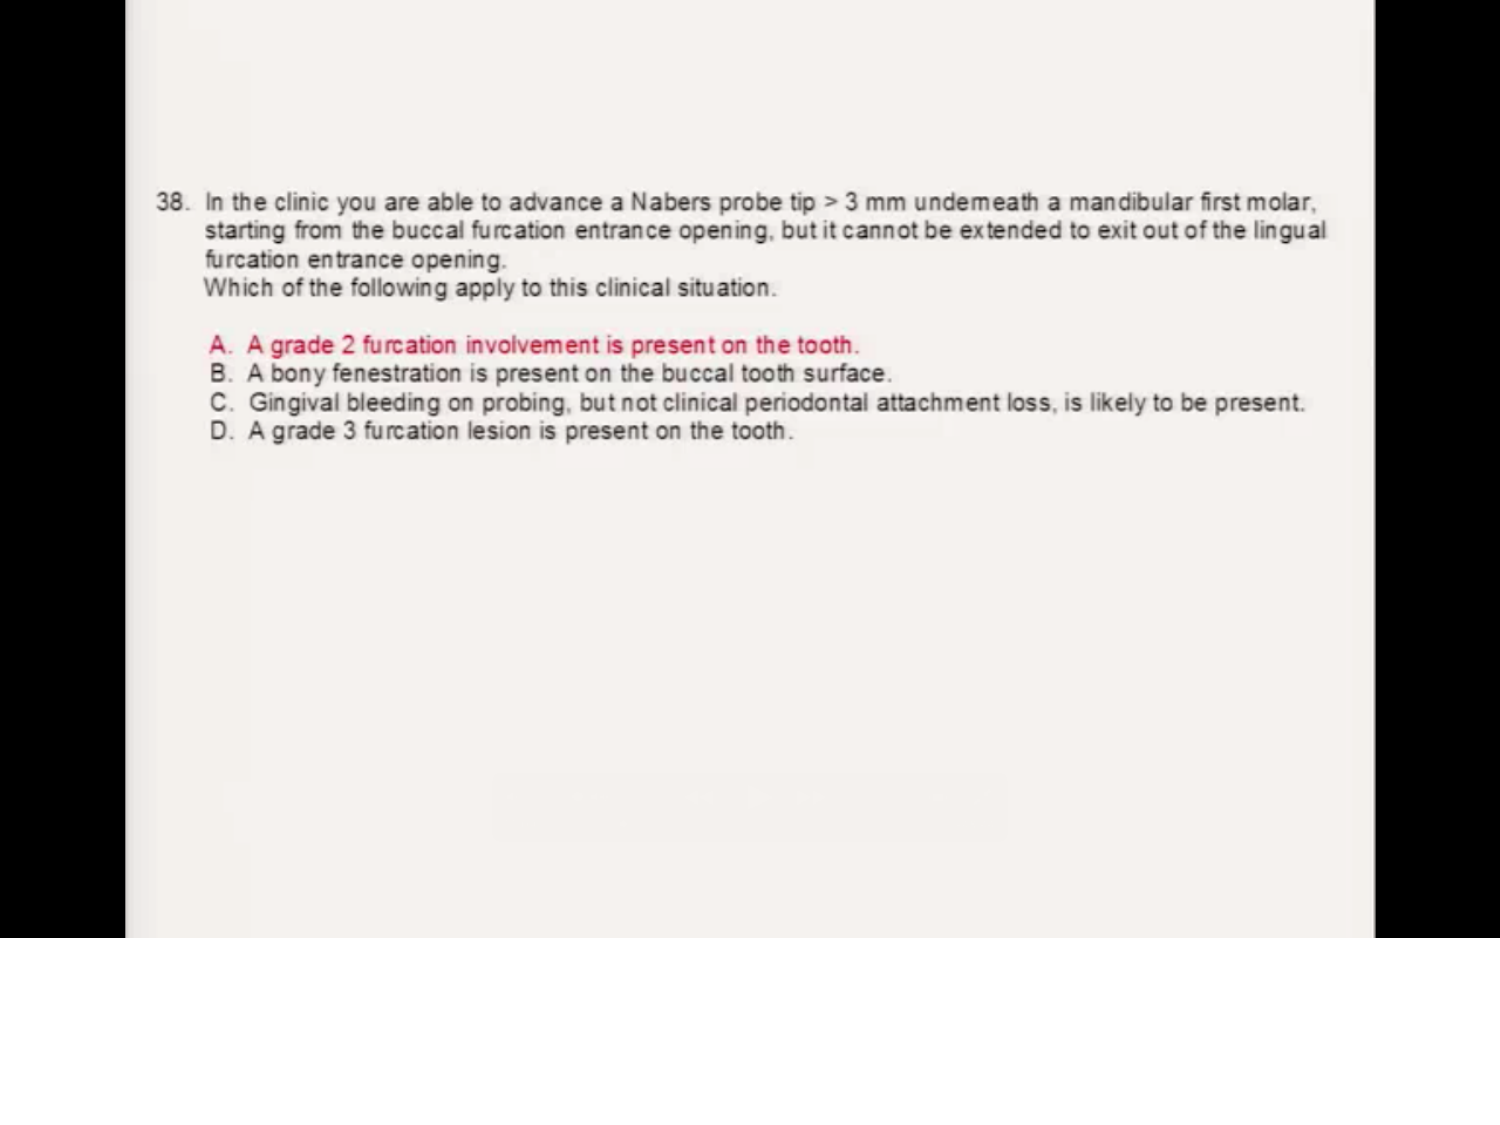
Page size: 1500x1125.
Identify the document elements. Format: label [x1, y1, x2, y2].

picture [0, 0, 1500, 938]
